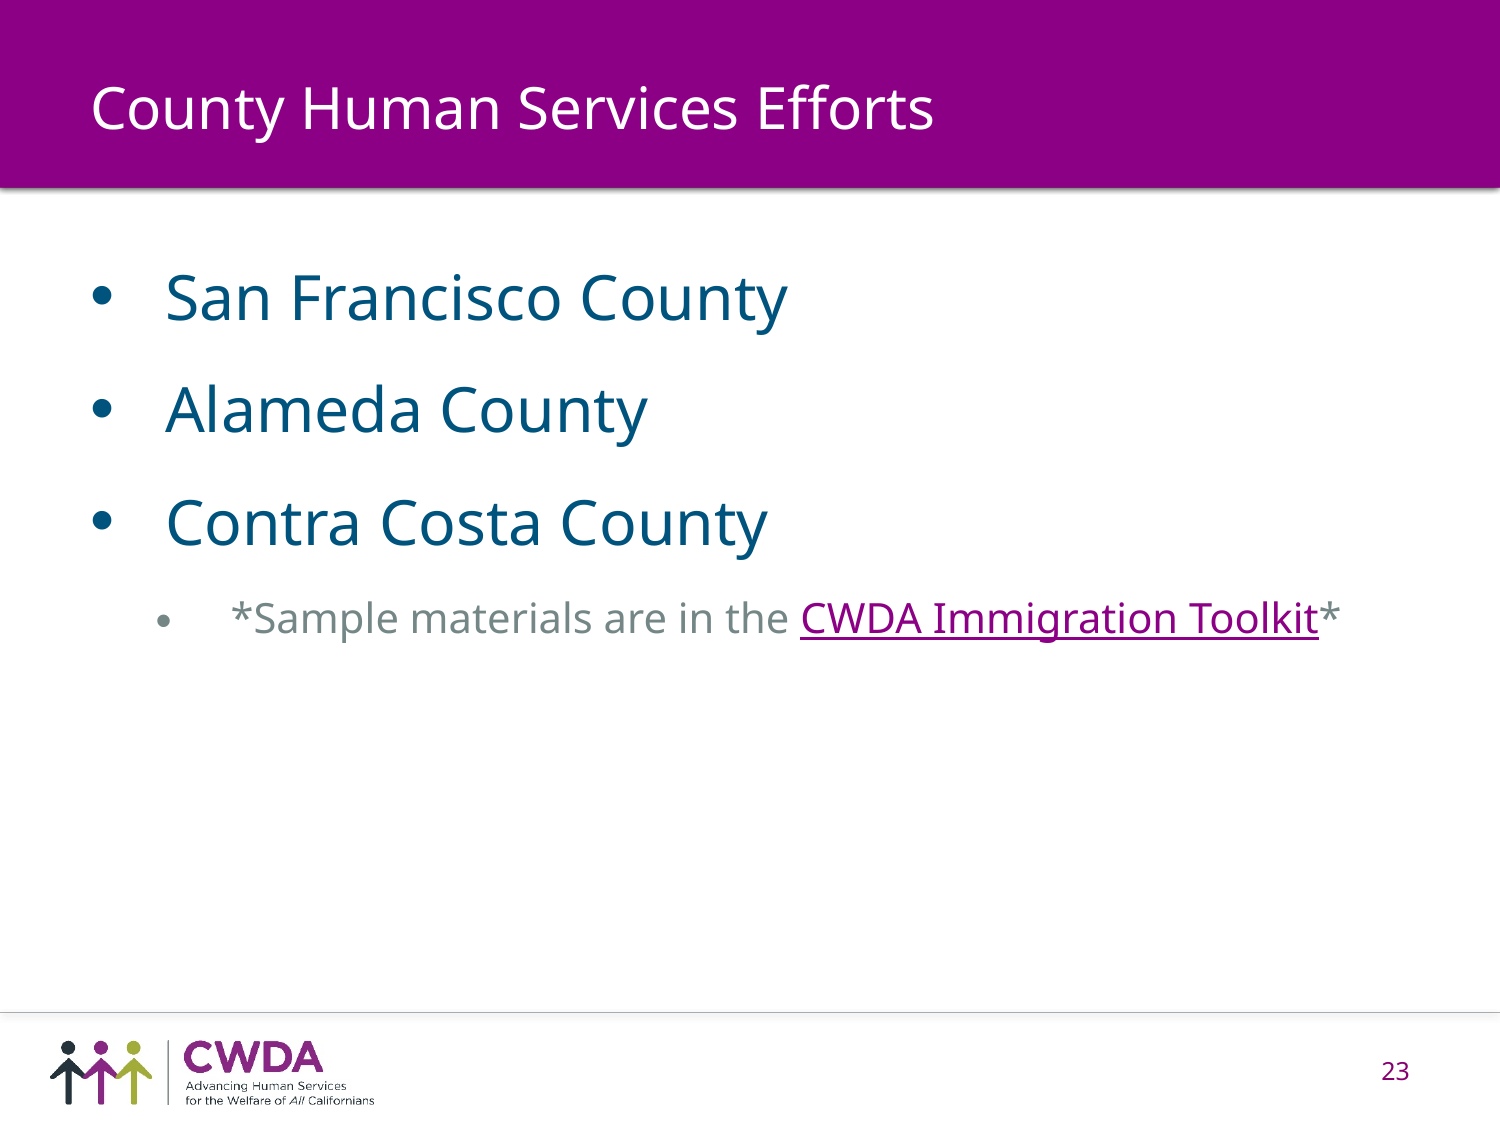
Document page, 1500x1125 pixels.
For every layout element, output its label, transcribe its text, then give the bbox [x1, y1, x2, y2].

title County Human Services Efforts [75, 12, 1425, 200]
list San Francisco County Alameda County Contra Costa County *Sample materials are in the CWDA Immigration Toolkit* [75, 249, 1425, 863]
picture [50, 1037, 374, 1109]
slide_number 23 [1074, 1042, 1425, 1103]
